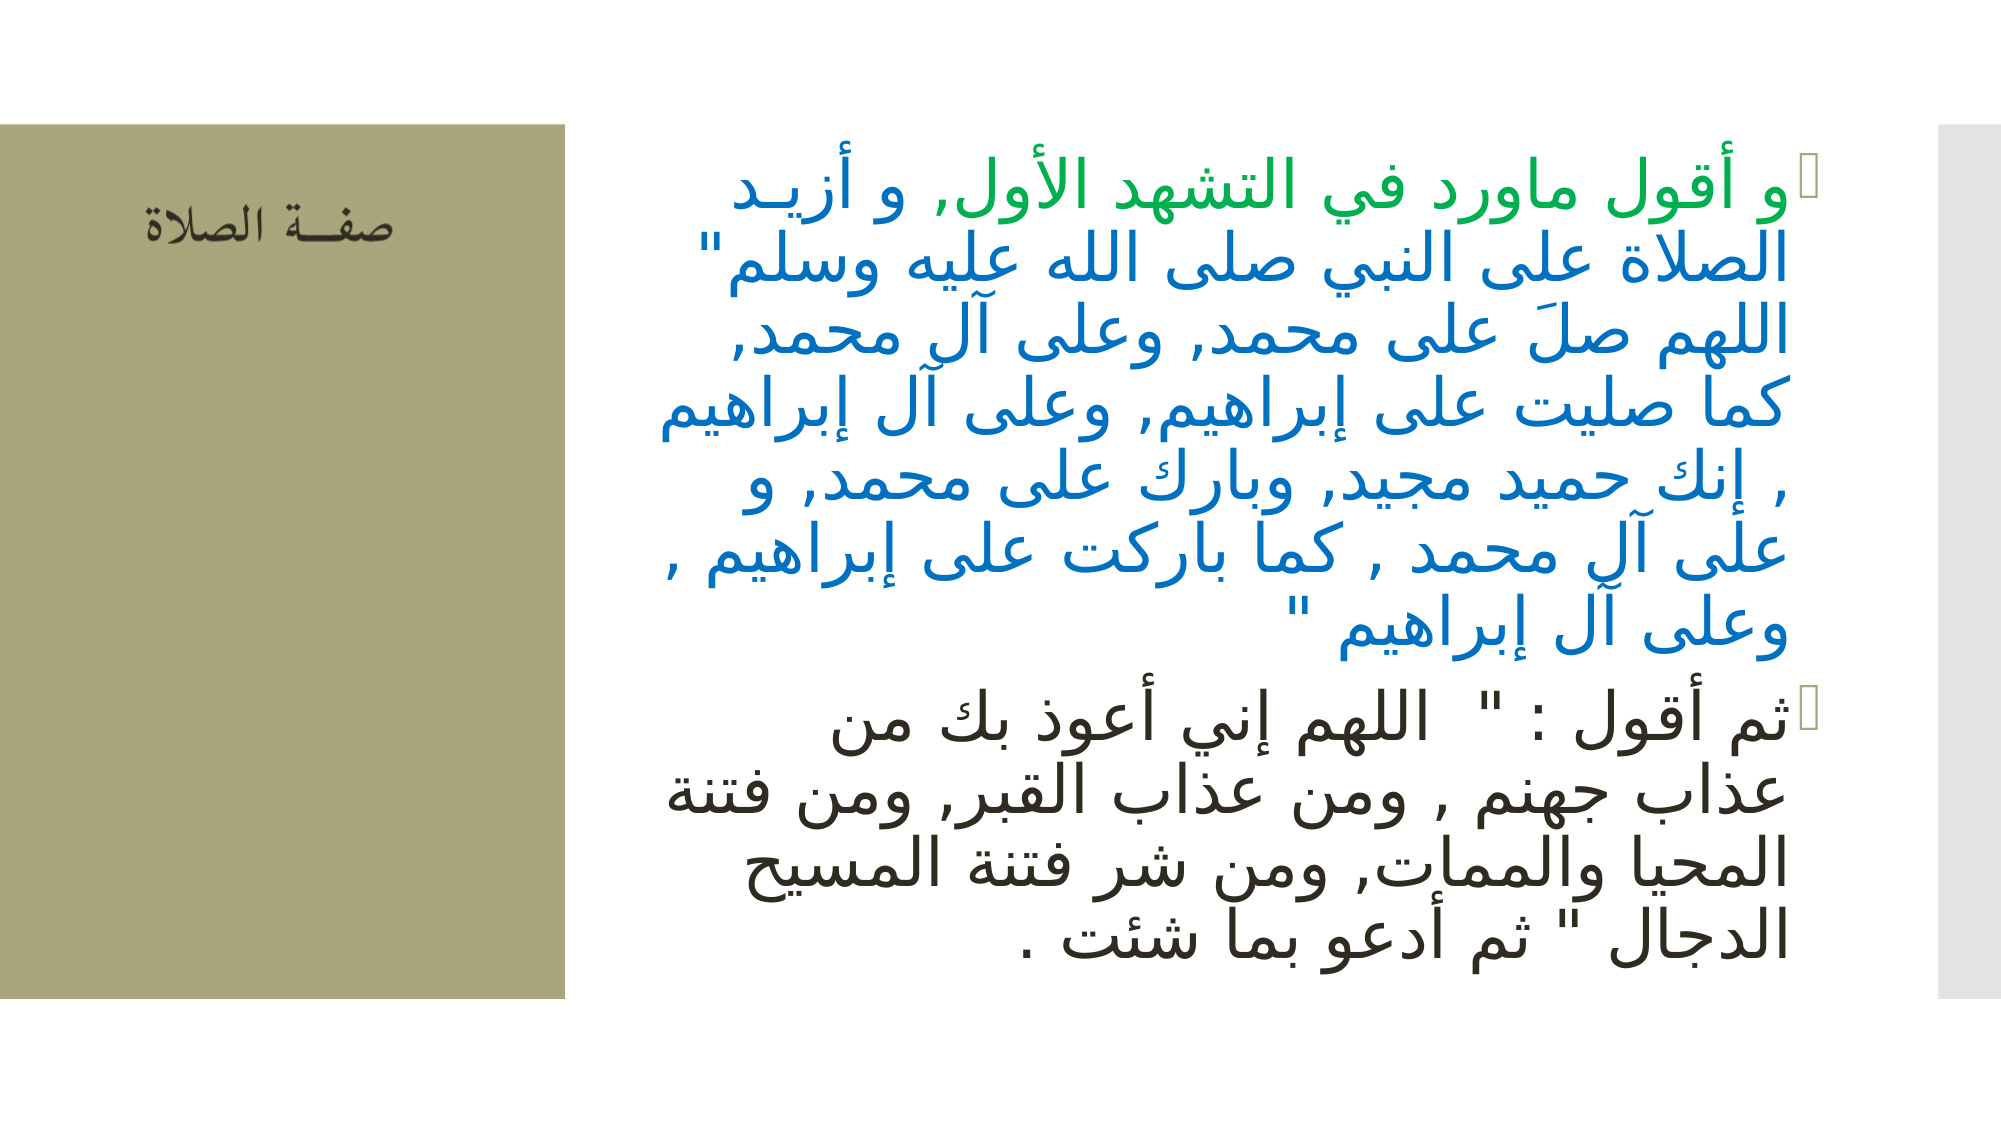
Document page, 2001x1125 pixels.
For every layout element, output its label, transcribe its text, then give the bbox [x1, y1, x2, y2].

list و أقول ماورد في التشهد الأول, و أزيـد الصلاة على النبي صلى الله عليه وسلم" اللهم صلَ على محمد, وعلى آل محمد, كما صليت على إبراهيم, وعلى آل إبراهيم , إنك حميد مجيد, وبارك على محمد, و على آل محمد , كما باركت على إبراهيم , وعلى آل إبراهيم " ثم أقول : " اللهم إني أعوذ بك من عذاب جهنم , ومن عذاب القبر, ومن فتنة المحيا والممات, ومن شر فتنة المسيح الدجال " ثم أدعو بما شئت . [634, 141, 1835, 982]
picture [100, 161, 1133, 321]
